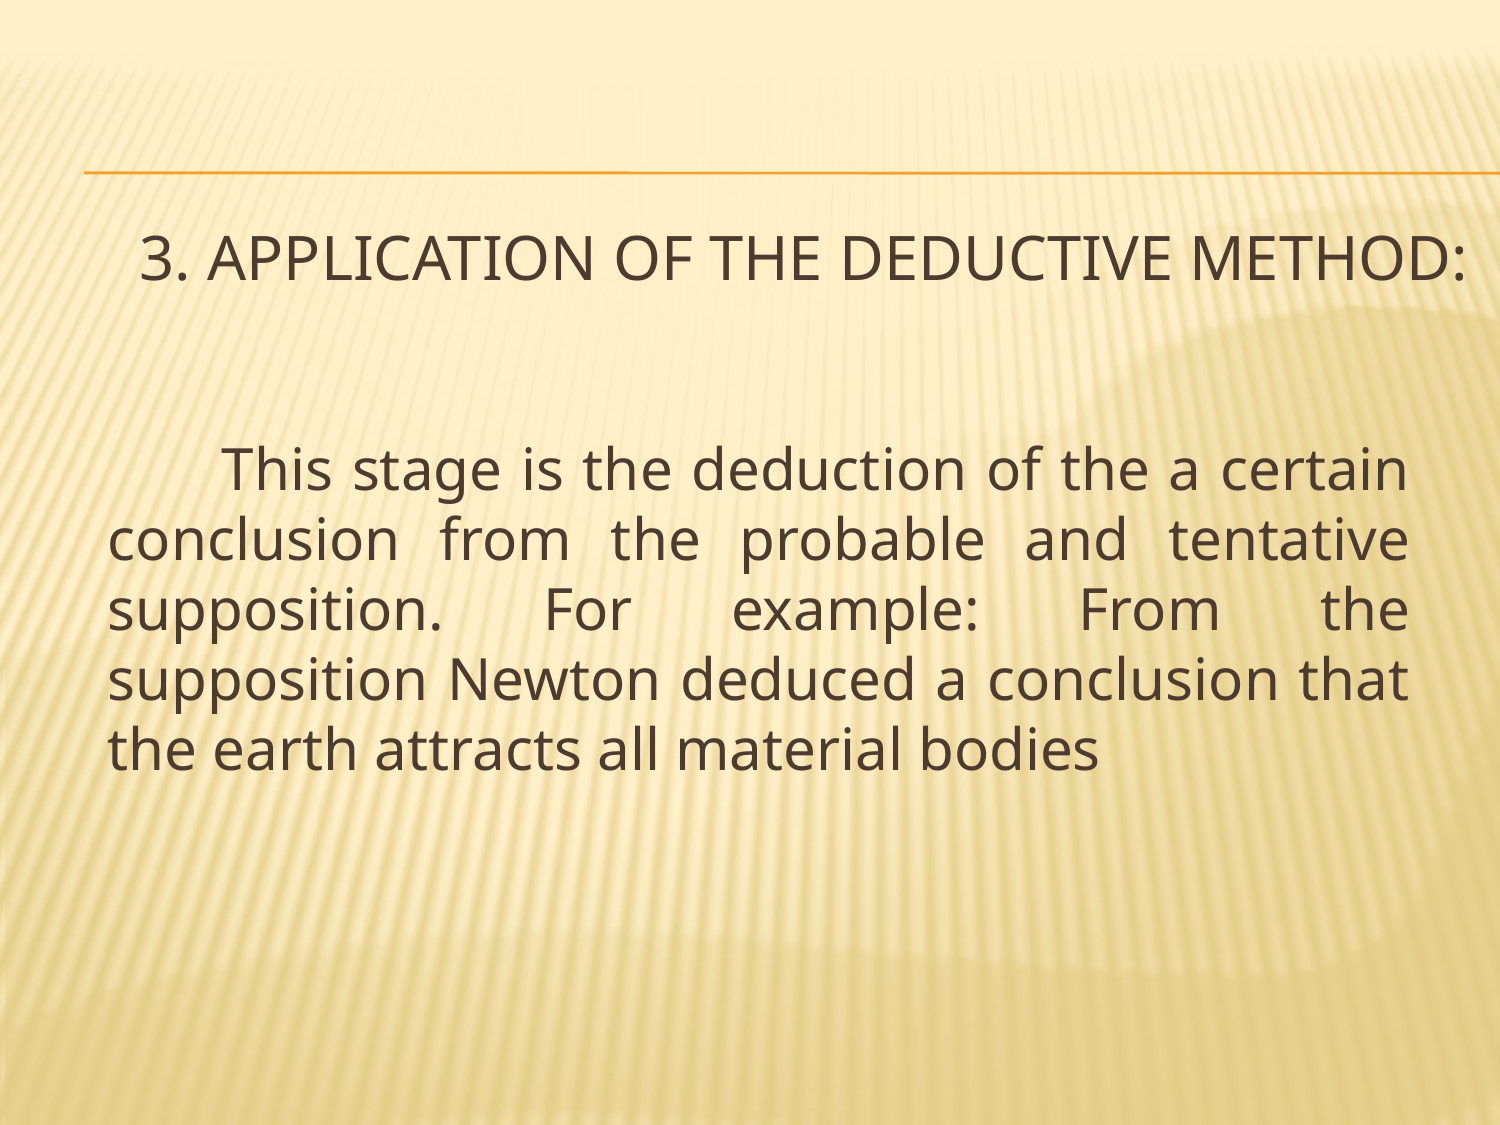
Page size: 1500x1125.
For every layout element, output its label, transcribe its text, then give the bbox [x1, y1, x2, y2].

title 3. Application of the deductive method: [125, 187, 1500, 325]
list This stage is the deduction of the a certain conclusion from the probable and tentative supposition. For example: From the supposition Newton deduced a conclusion that the earth attracts all material bodies [75, 425, 1425, 1125]
